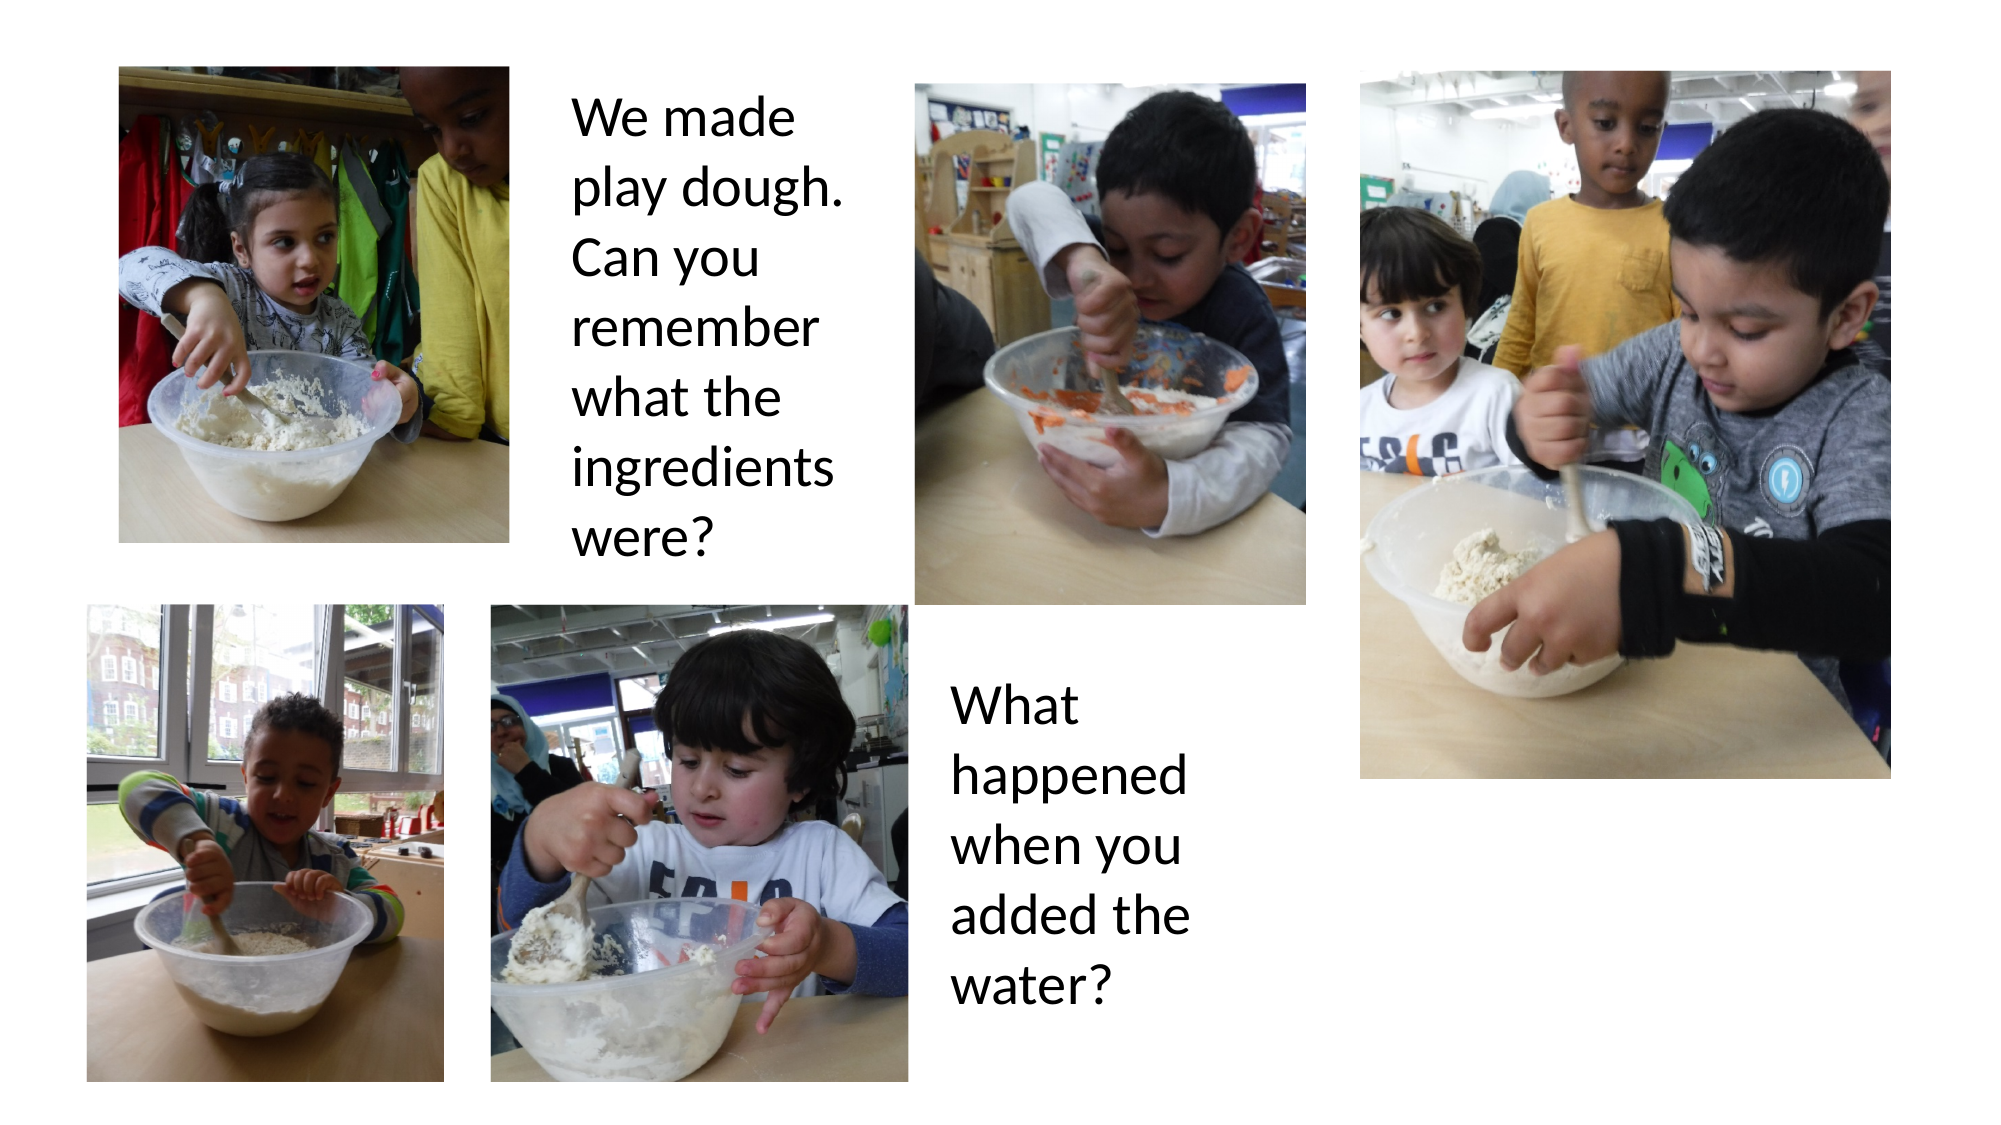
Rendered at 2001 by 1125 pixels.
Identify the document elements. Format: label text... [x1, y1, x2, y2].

picture [26, 605, 938, 1082]
picture [848, 71, 1980, 778]
text_box We made play dough. Can you remember what the ingredients were? [556, 70, 878, 576]
picture [75, 67, 553, 543]
text_box What happened when you added the water? [938, 658, 1283, 1024]
